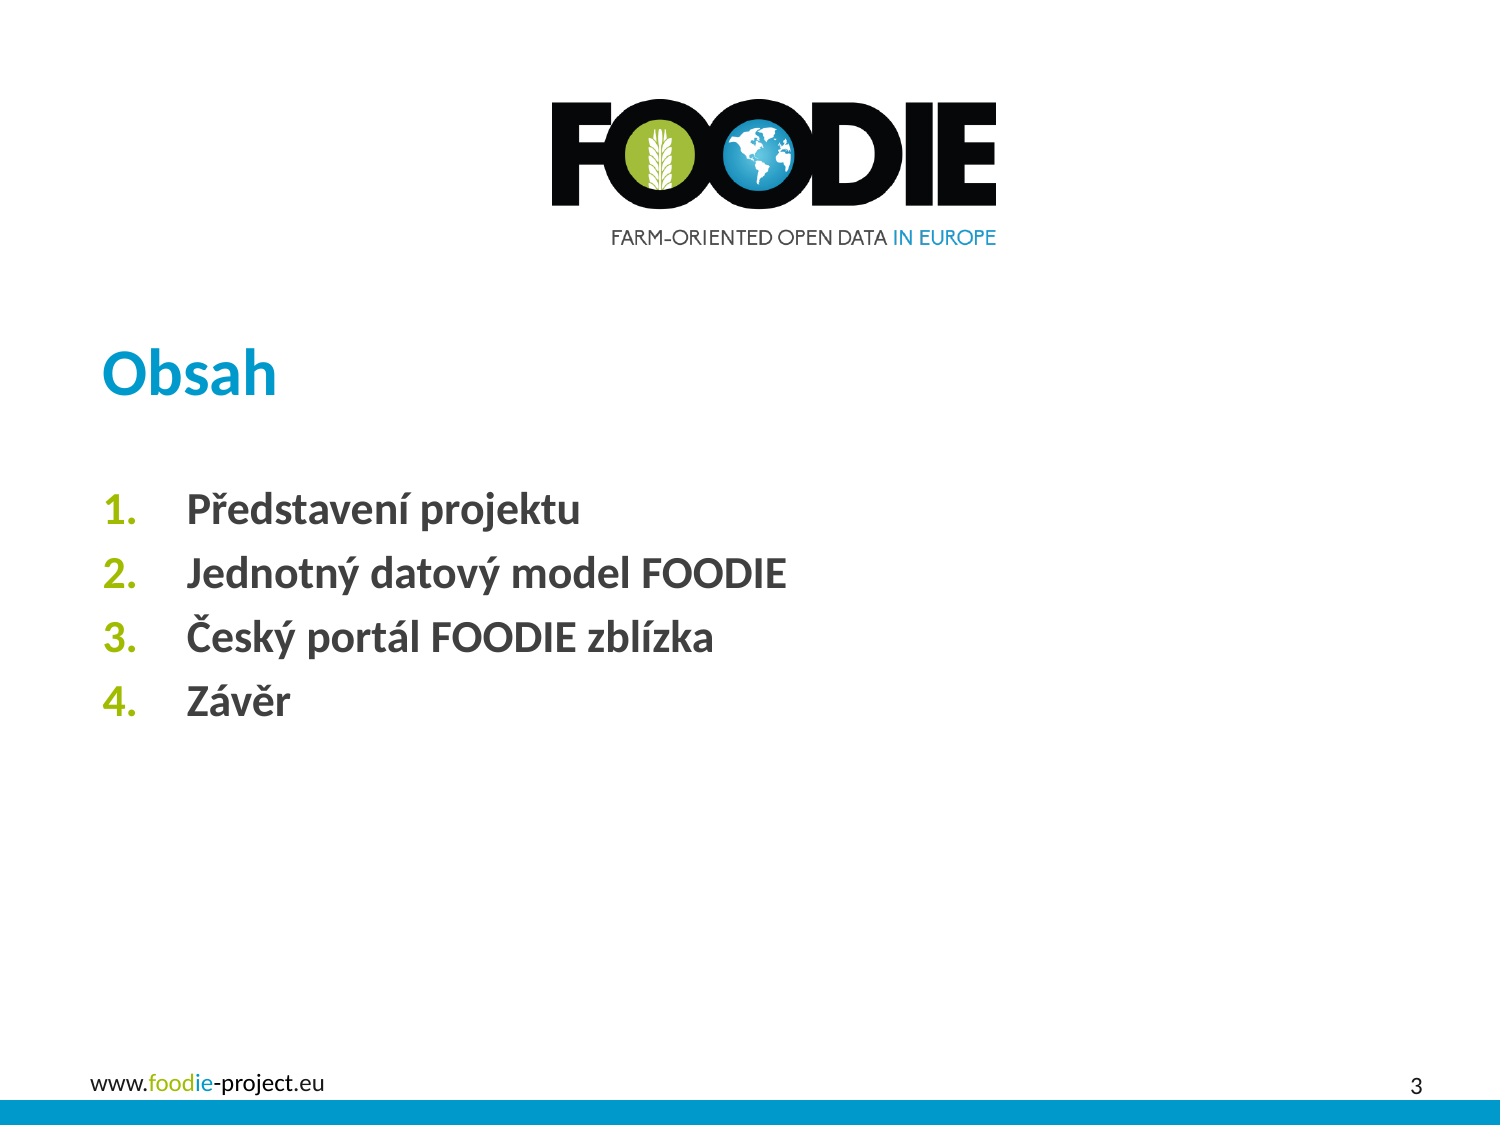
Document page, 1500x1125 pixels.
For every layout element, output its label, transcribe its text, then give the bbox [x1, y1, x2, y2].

subtitle Představení projektu Jednotný datový model FOODIE Český portál FOODIE zblízka Závěr [87, 471, 1438, 1100]
picture [552, 99, 996, 250]
title Obsah [87, 337, 1438, 400]
